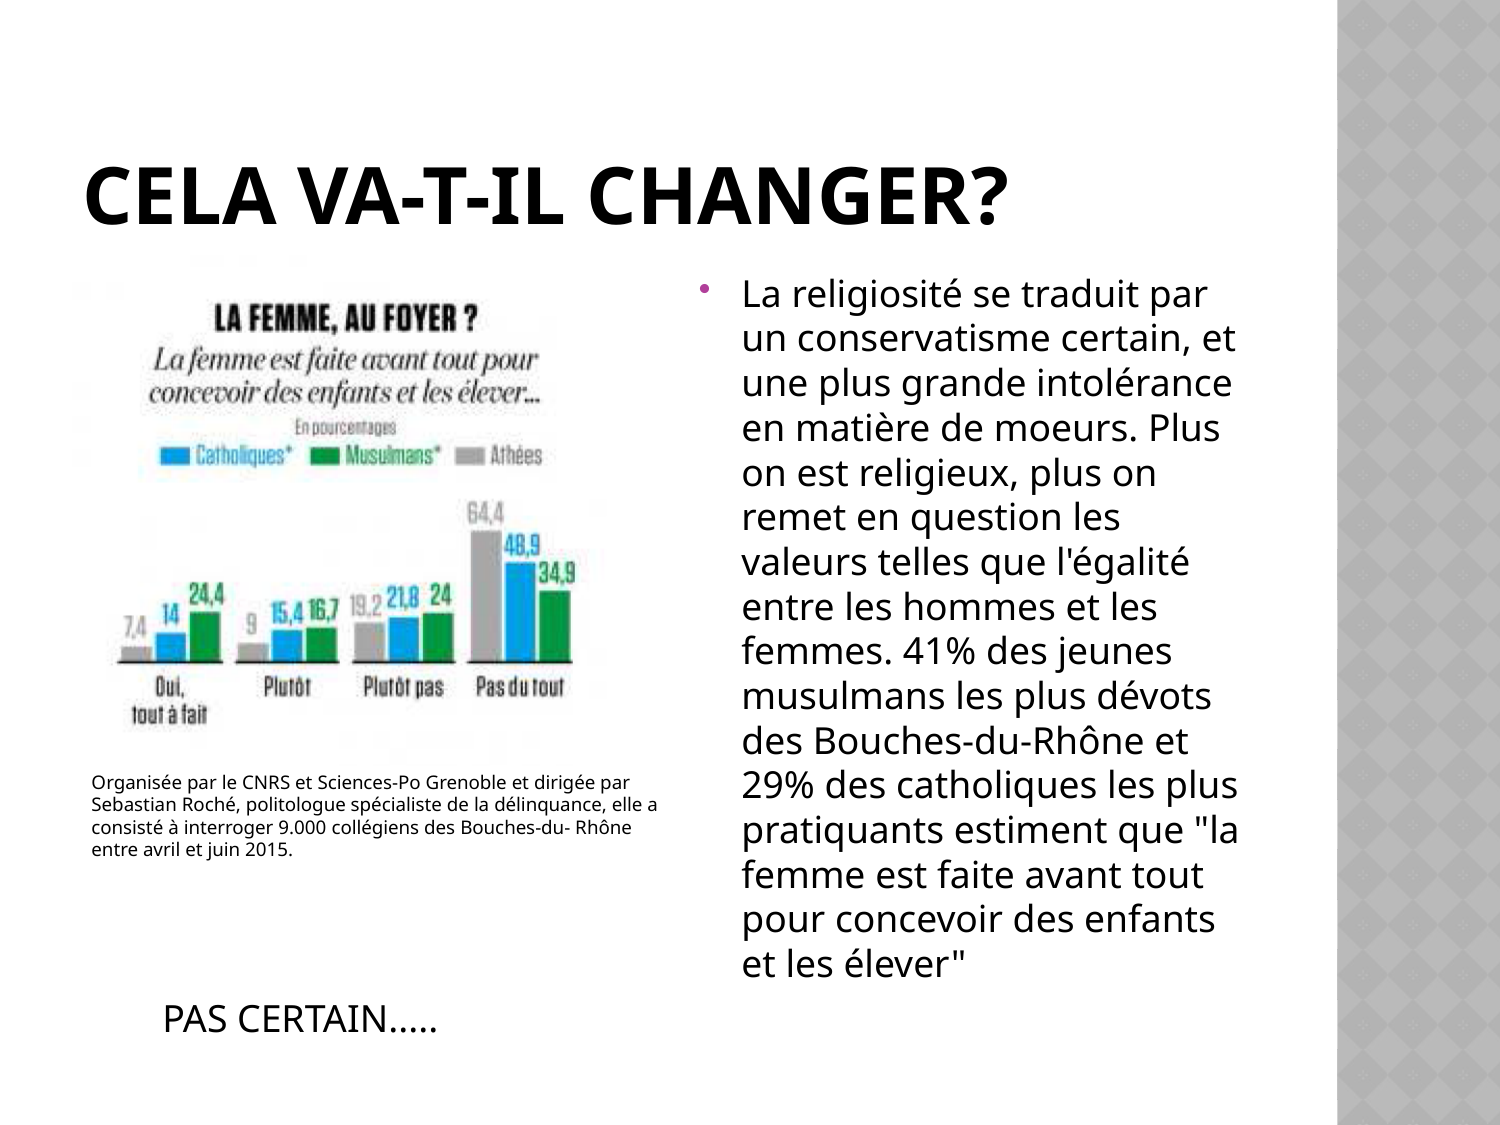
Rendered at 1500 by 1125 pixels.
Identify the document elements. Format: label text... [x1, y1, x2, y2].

text_box PAS CERTAIN..... [147, 987, 1152, 1048]
list La religiosité se traduit par un conservatisme certain, et une plus grande intolérance en matière de moeurs. Plus on est religieux, plus on remet en question les valeurs telles que l'égalité entre les hommes et les femmes. 41% des jeunes musulmans les plus dévots des Bouches-du-Rhône et 29% des catholiques les plus pratiquants estiment que "la femme est faite avant tout pour concevoir des enfants et les élever" [685, 262, 1263, 1005]
text_box Organisée par le CNRS et Sciences-Po Grenoble et dirigée par Sebastian Roché, politologue spécialiste de la délinquance, elle a consisté à interroger 9.000 collégiens des Bouches-du- Rhône entre avril et juin 2015. [76, 763, 691, 868]
title Cela va-t-il changer? [75, 52, 1263, 240]
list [64, 254, 621, 766]
